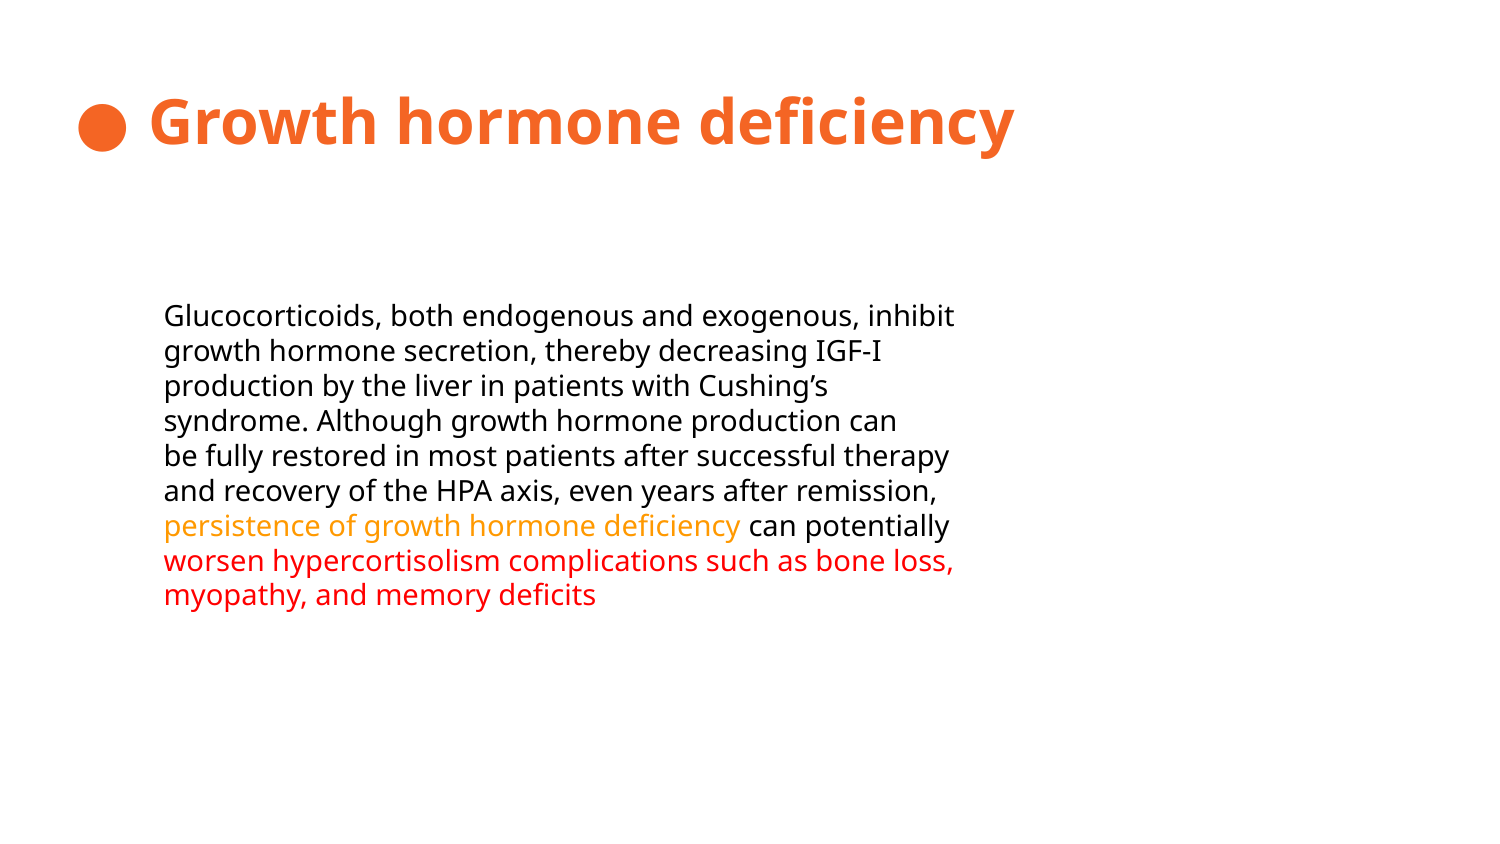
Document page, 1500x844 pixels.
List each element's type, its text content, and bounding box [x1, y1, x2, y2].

text_box Glucocorticoids, both endogenous and exogenous, inhibit growth hormone secretion, thereby decreasing IGF-I production by the liver in patients with Cushing’s syndrome. Although growth hormone production can be fully restored in most patients after successful therapy and recovery of the HPA axis, even years after remission, persistence of growth hormone deficiency can potentially worsen hypercortisolism complications such as bone loss, myopathy, and memory deficits [148, 282, 1349, 627]
title Growth hormone deficiency [49, 67, 1448, 173]
